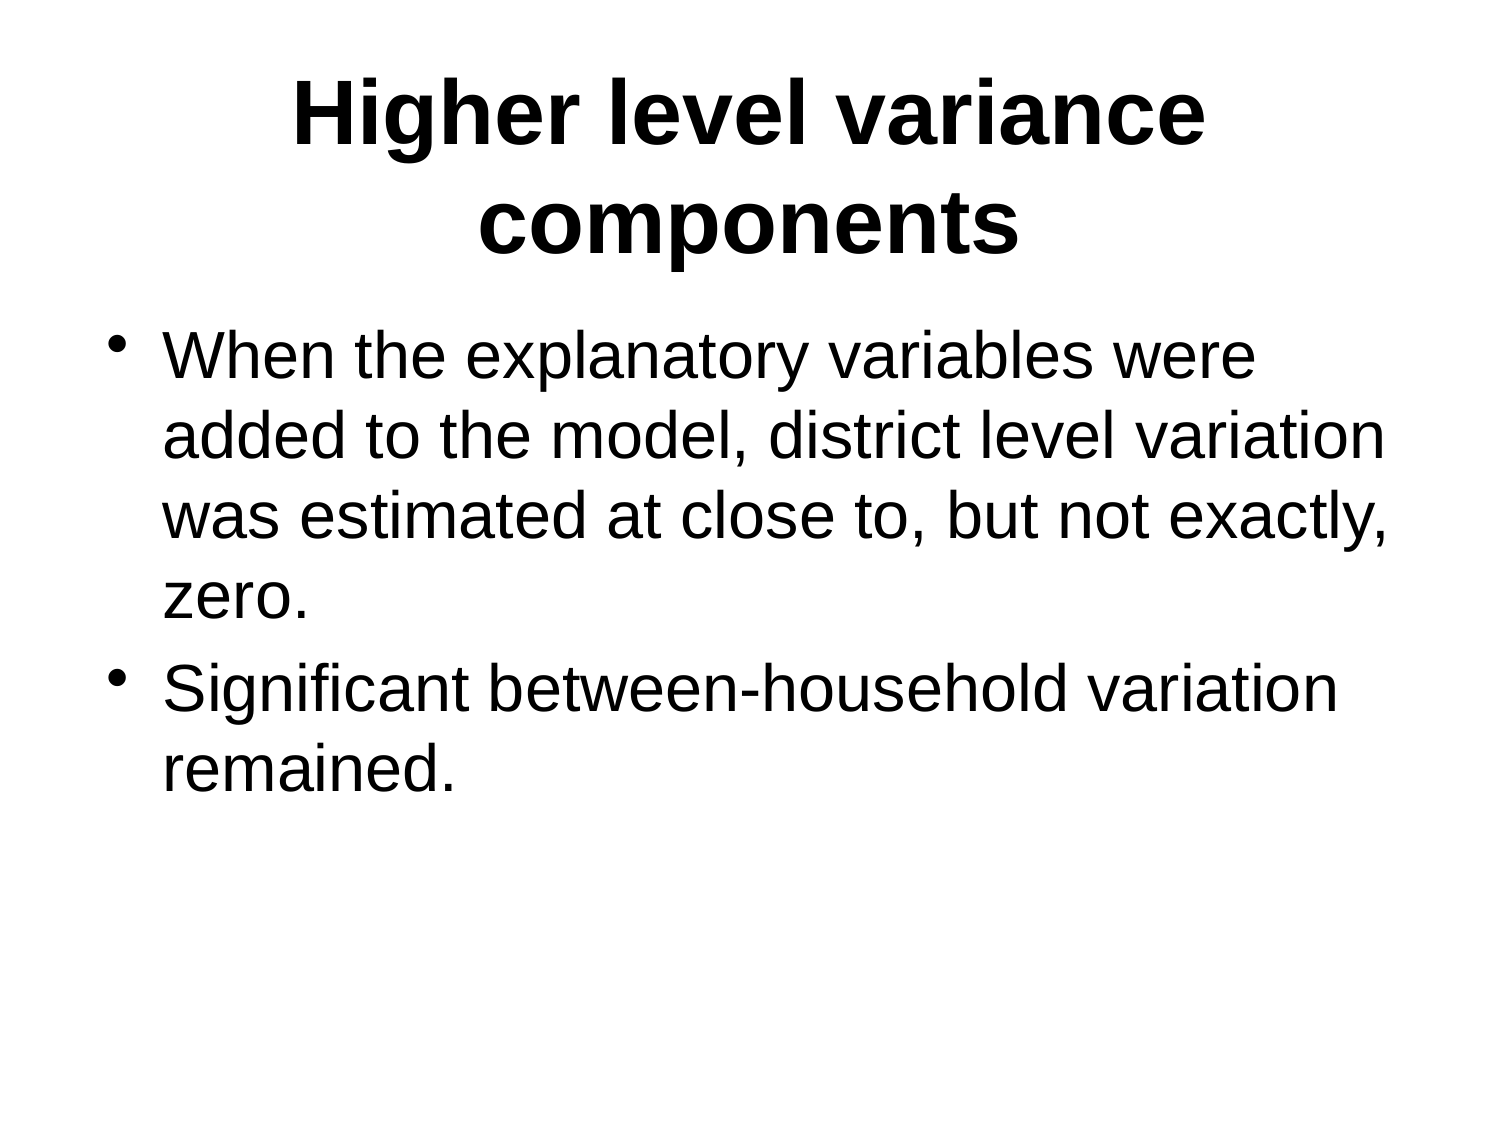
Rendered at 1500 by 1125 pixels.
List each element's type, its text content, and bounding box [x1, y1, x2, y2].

text_box Higher level variance components [74, 45, 1425, 233]
text_box When the explanatory variables were added to the model, district level variation was estimated at close to, but not exactly, zero. Significant between-household variation remained. [91, 304, 1442, 1047]
